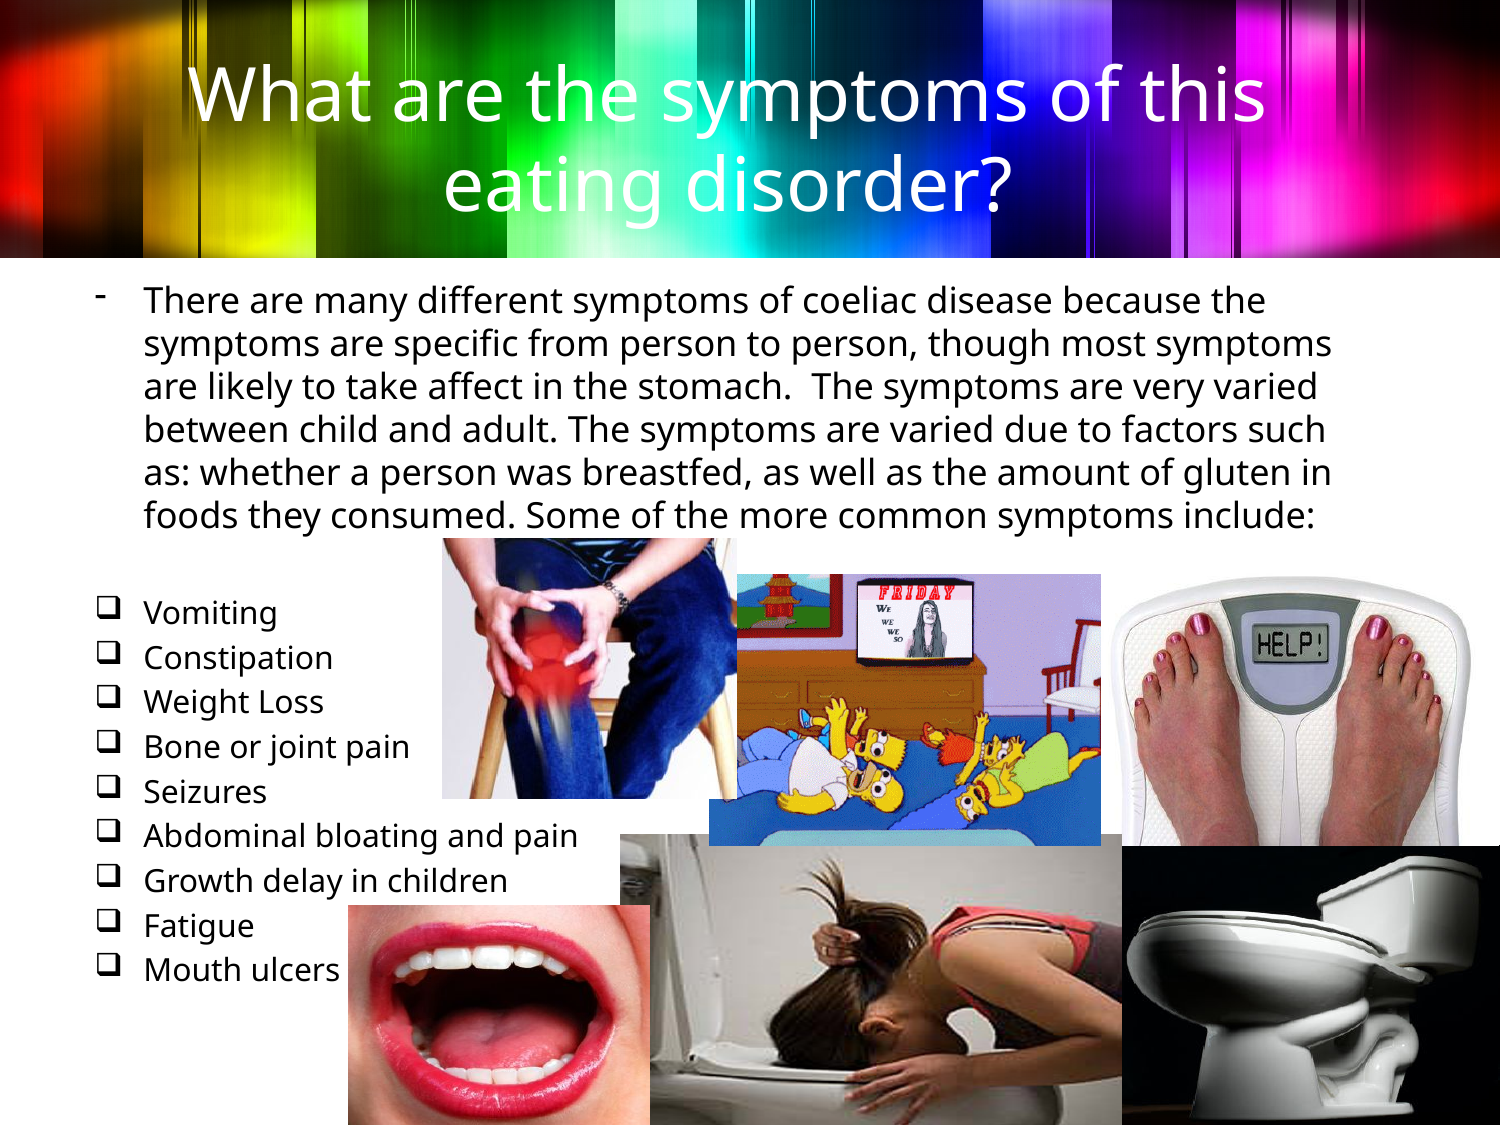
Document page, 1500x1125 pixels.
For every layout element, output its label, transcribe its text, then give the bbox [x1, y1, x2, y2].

list There are many different symptoms of coeliac disease because the symptoms are specific from person to person, though most symptoms are likely to take affect in the stomach. The symptoms are very varied between child and adult. The symptoms are varied due to factors such as: whether a person was breastfed, as well as the amount of gluten in foods they consumed. Some of the more common symptoms include: Vomiting Constipation Weight Loss Bone or joint pain Seizures Abdominal bloating and pain Growth delay in children Fatigue Mouth ulcers [1, 269, 1352, 1013]
picture [0, 0, 845, 258]
picture [838, 0, 1500, 258]
picture [348, 538, 1500, 1125]
